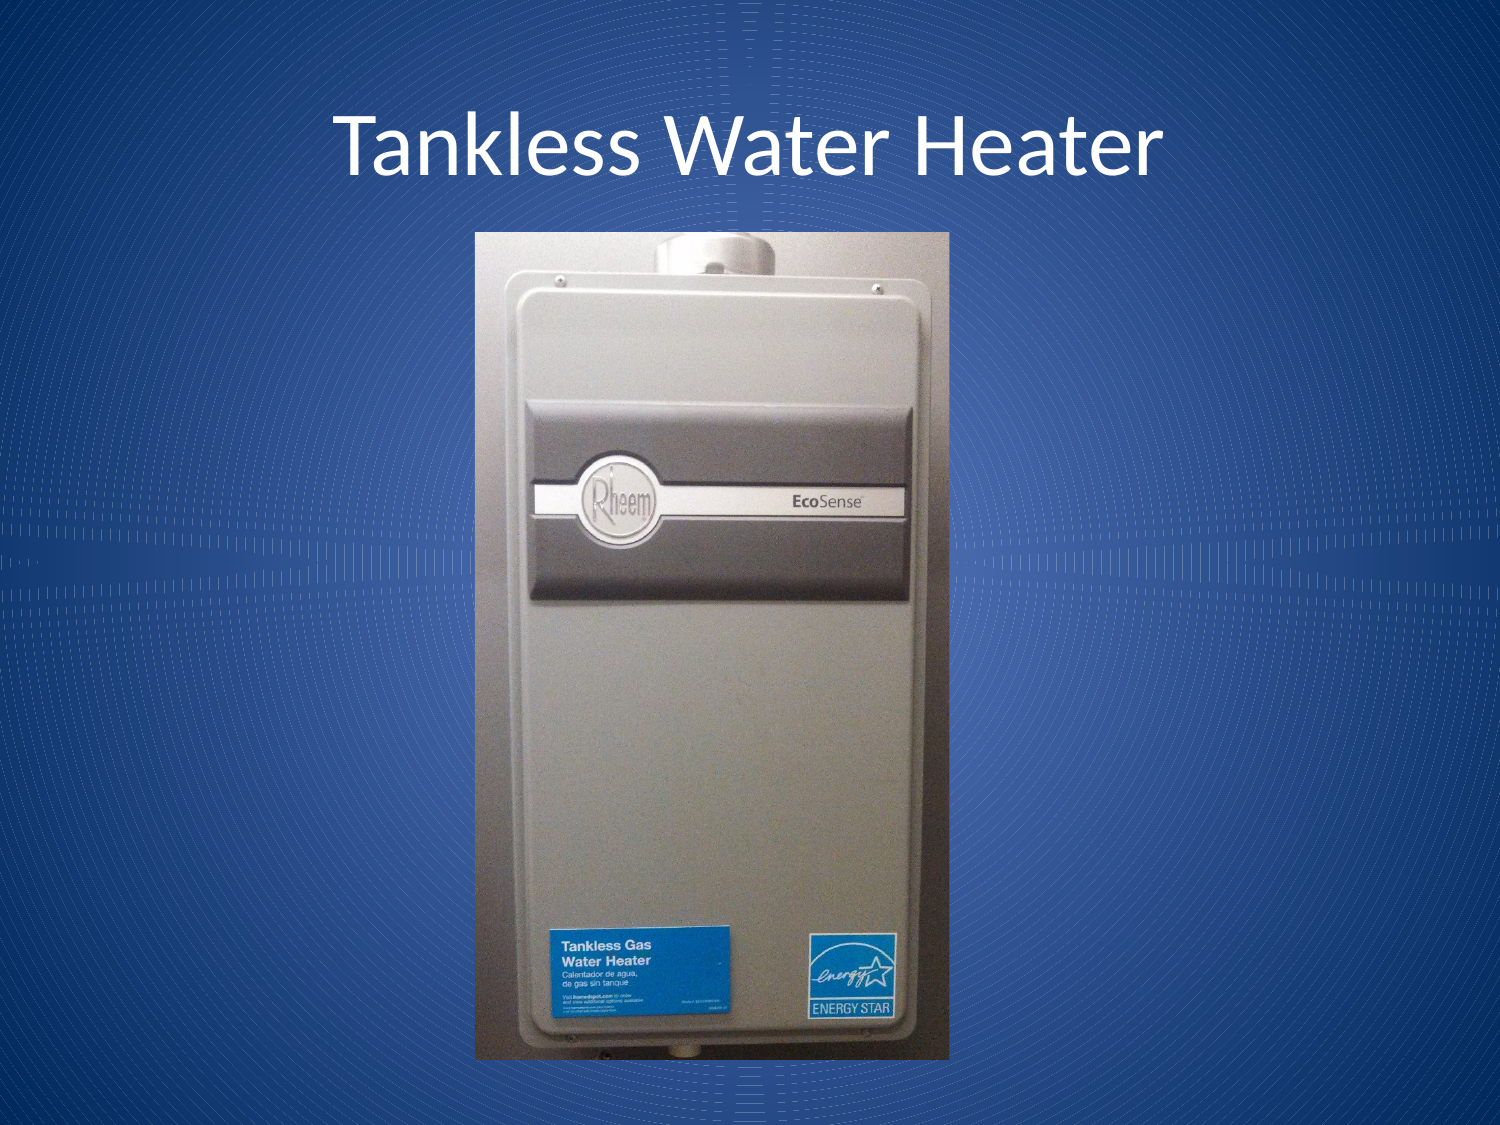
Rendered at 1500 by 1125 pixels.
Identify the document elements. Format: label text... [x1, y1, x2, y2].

picture [474, 232, 950, 1060]
title Tankless Water Heater [75, 45, 1425, 233]
